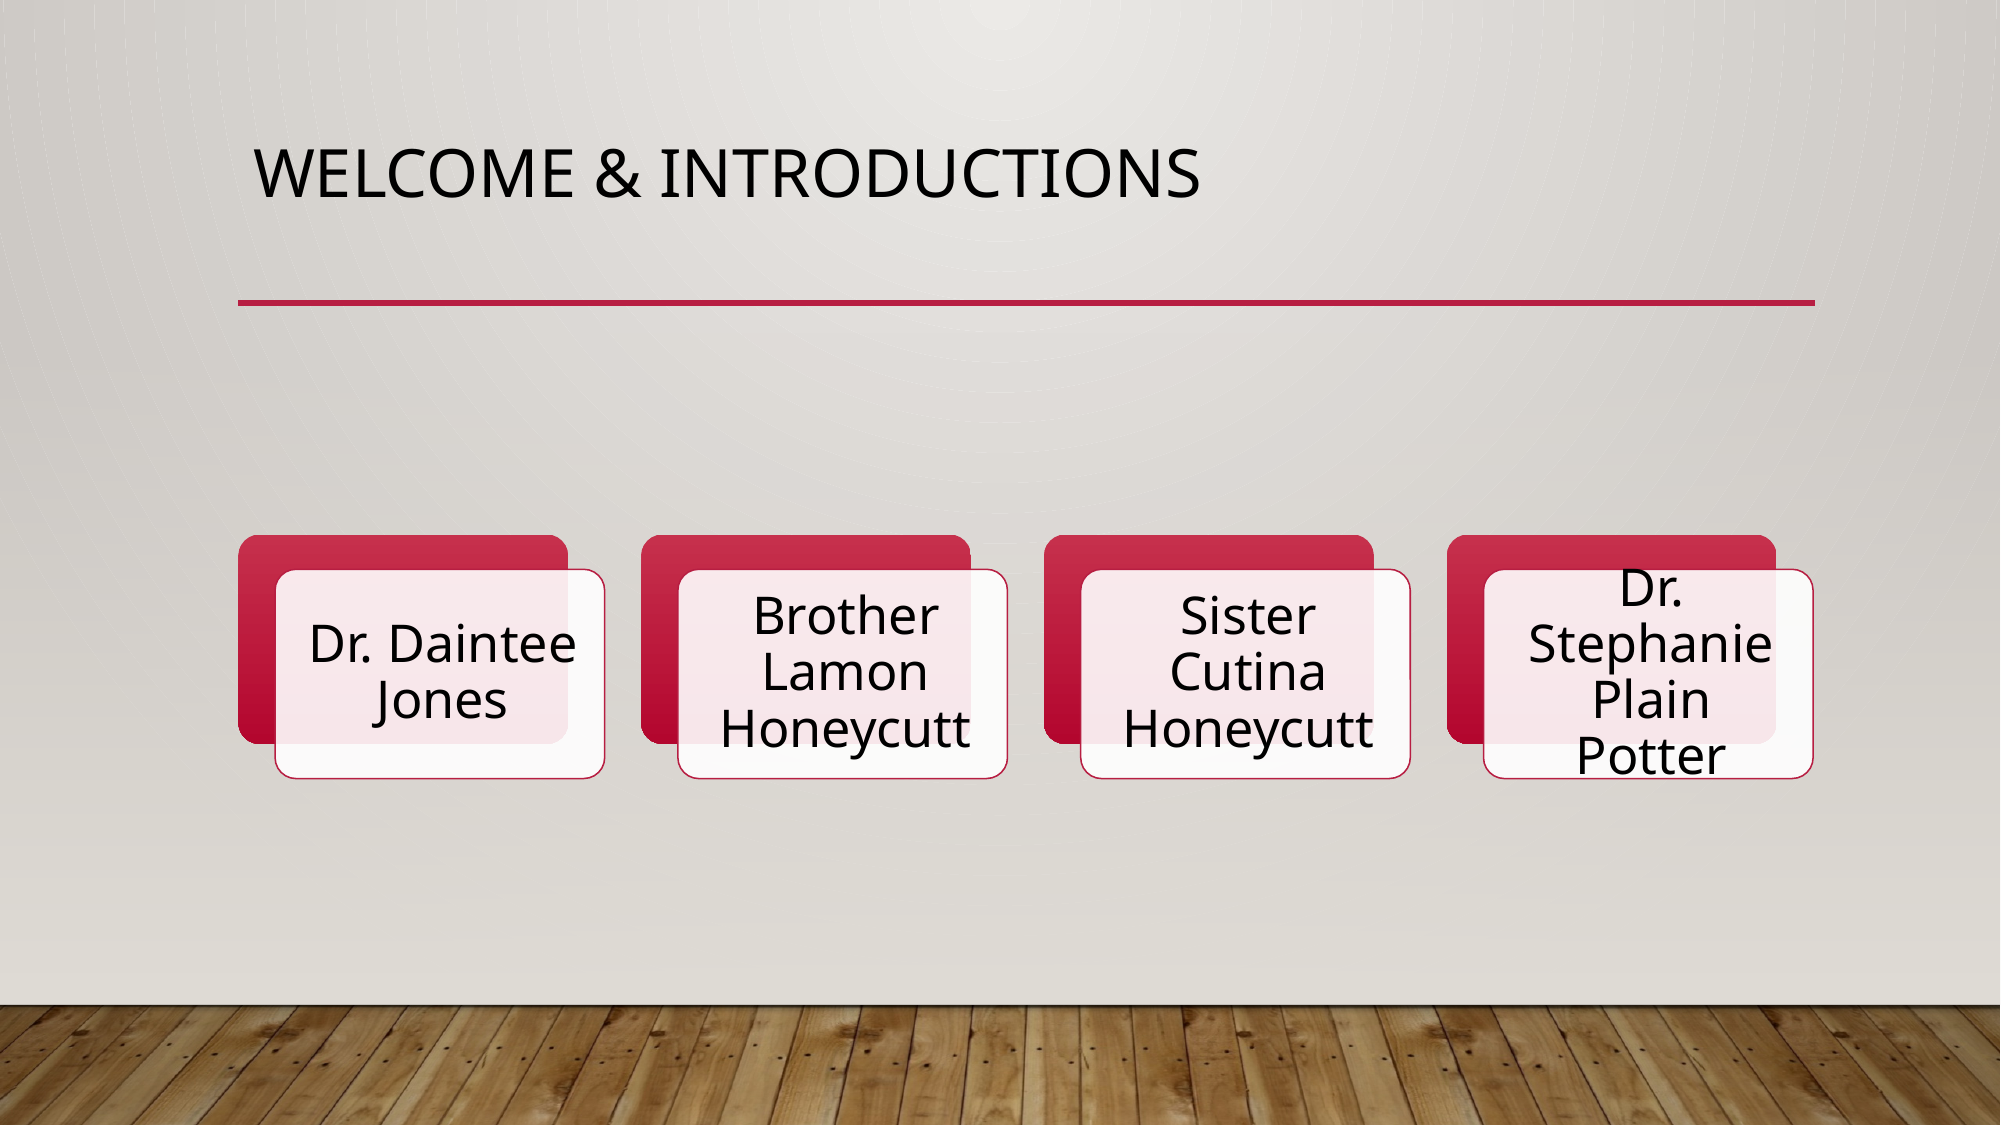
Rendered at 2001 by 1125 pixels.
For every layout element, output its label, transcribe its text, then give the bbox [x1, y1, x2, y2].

title Welcome & introductions [238, 131, 1814, 305]
picture [0, 1005, 2000, 1125]
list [237, 383, 1814, 930]
